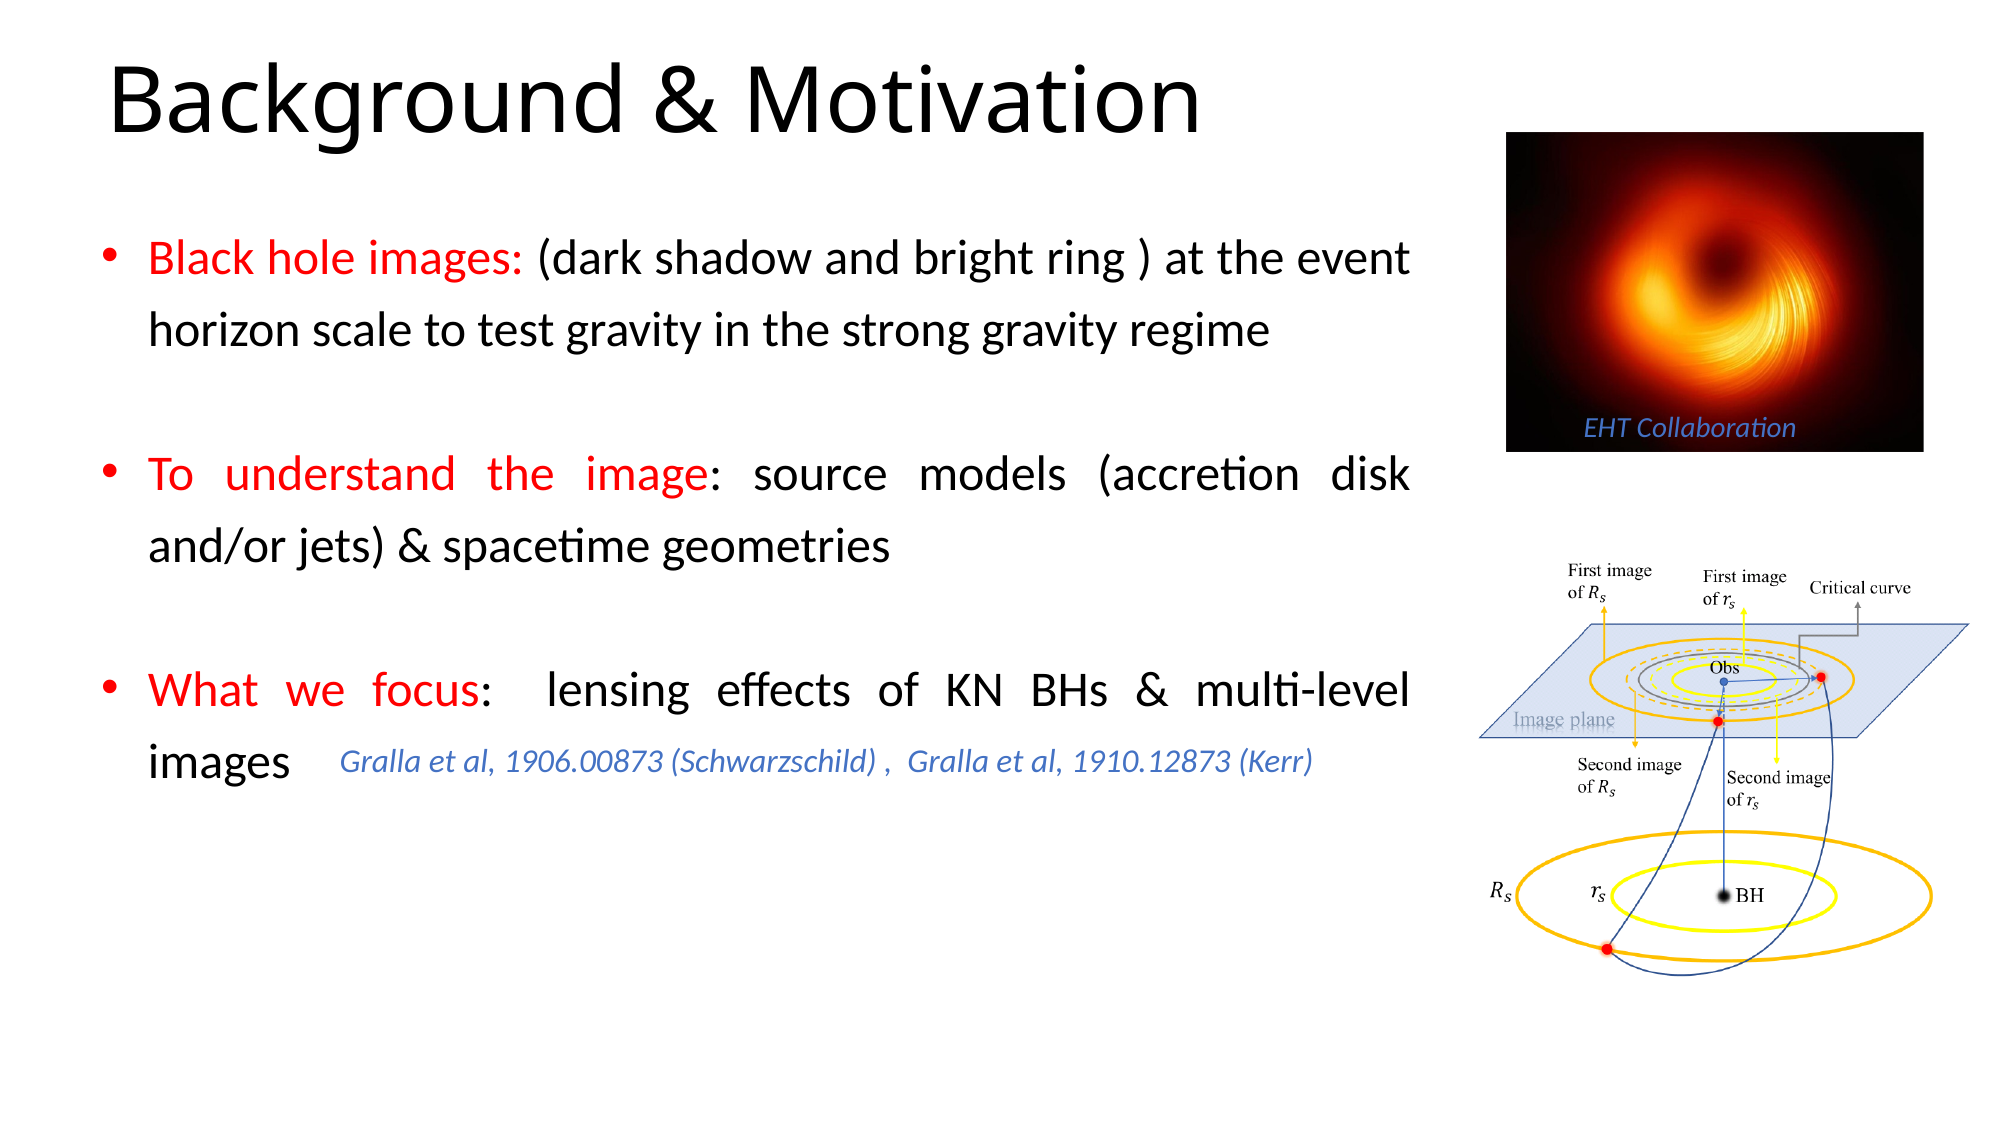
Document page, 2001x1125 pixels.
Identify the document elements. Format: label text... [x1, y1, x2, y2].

title Background & Motivation [91, 39, 1817, 167]
picture [1506, 132, 1924, 452]
text_box Gralla et al, 1906.00873 (Schwarzschild) , Gralla et al, 1910.12873 (Kerr) [324, 732, 1375, 787]
picture [1444, 536, 1987, 990]
text_box Black hole images: (dark shadow and bright ring ) at the event horizon scale to test gravity in the strong gravity regime To understand the image: source models (accretion disk and/or jets) & spacetime geometries What we focus: lensing effects of KN BHs & multi-level images [86, 204, 1427, 988]
